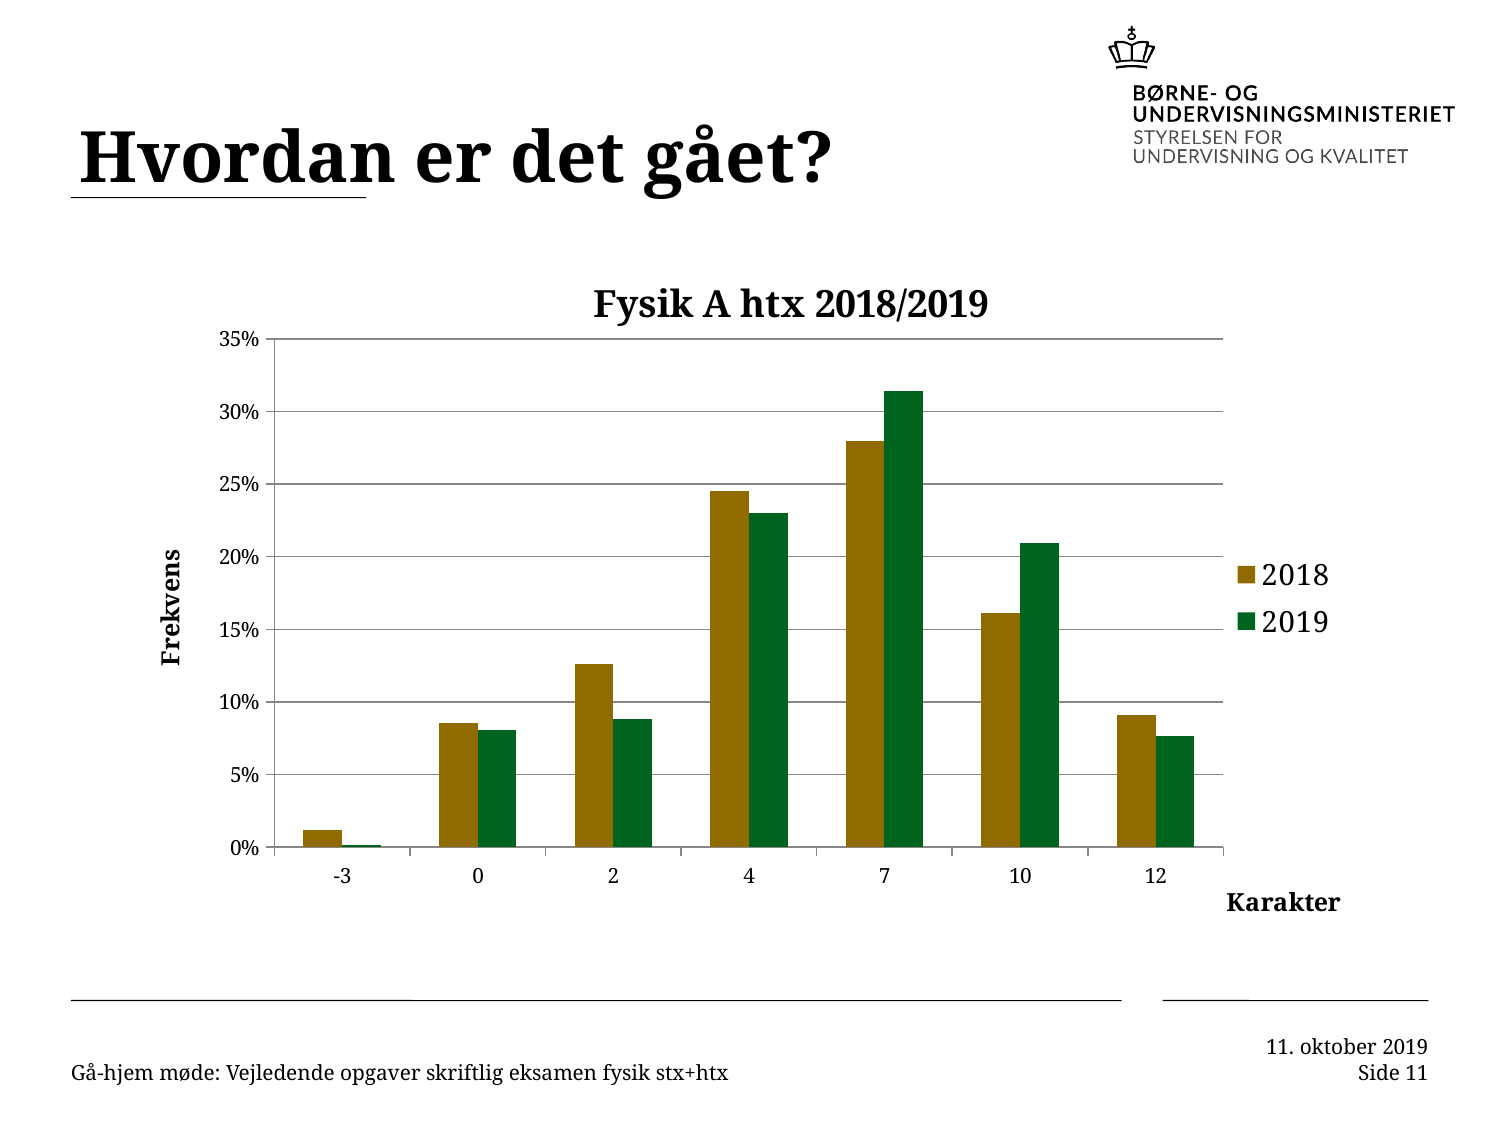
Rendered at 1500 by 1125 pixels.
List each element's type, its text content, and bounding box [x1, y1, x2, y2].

slide_number Side 11 [1162, 1058, 1429, 1088]
text_box Hvordan er det gået? [64, 114, 1128, 209]
slide_number 11. oktober 2019 [1162, 1028, 1429, 1058]
chart [135, 243, 1353, 953]
footer Gå-hjem møde: Vejledende opgaver skriftlig eksamen fysik stx+htx [70, 1028, 1122, 1088]
picture [1104, 23, 1459, 166]
